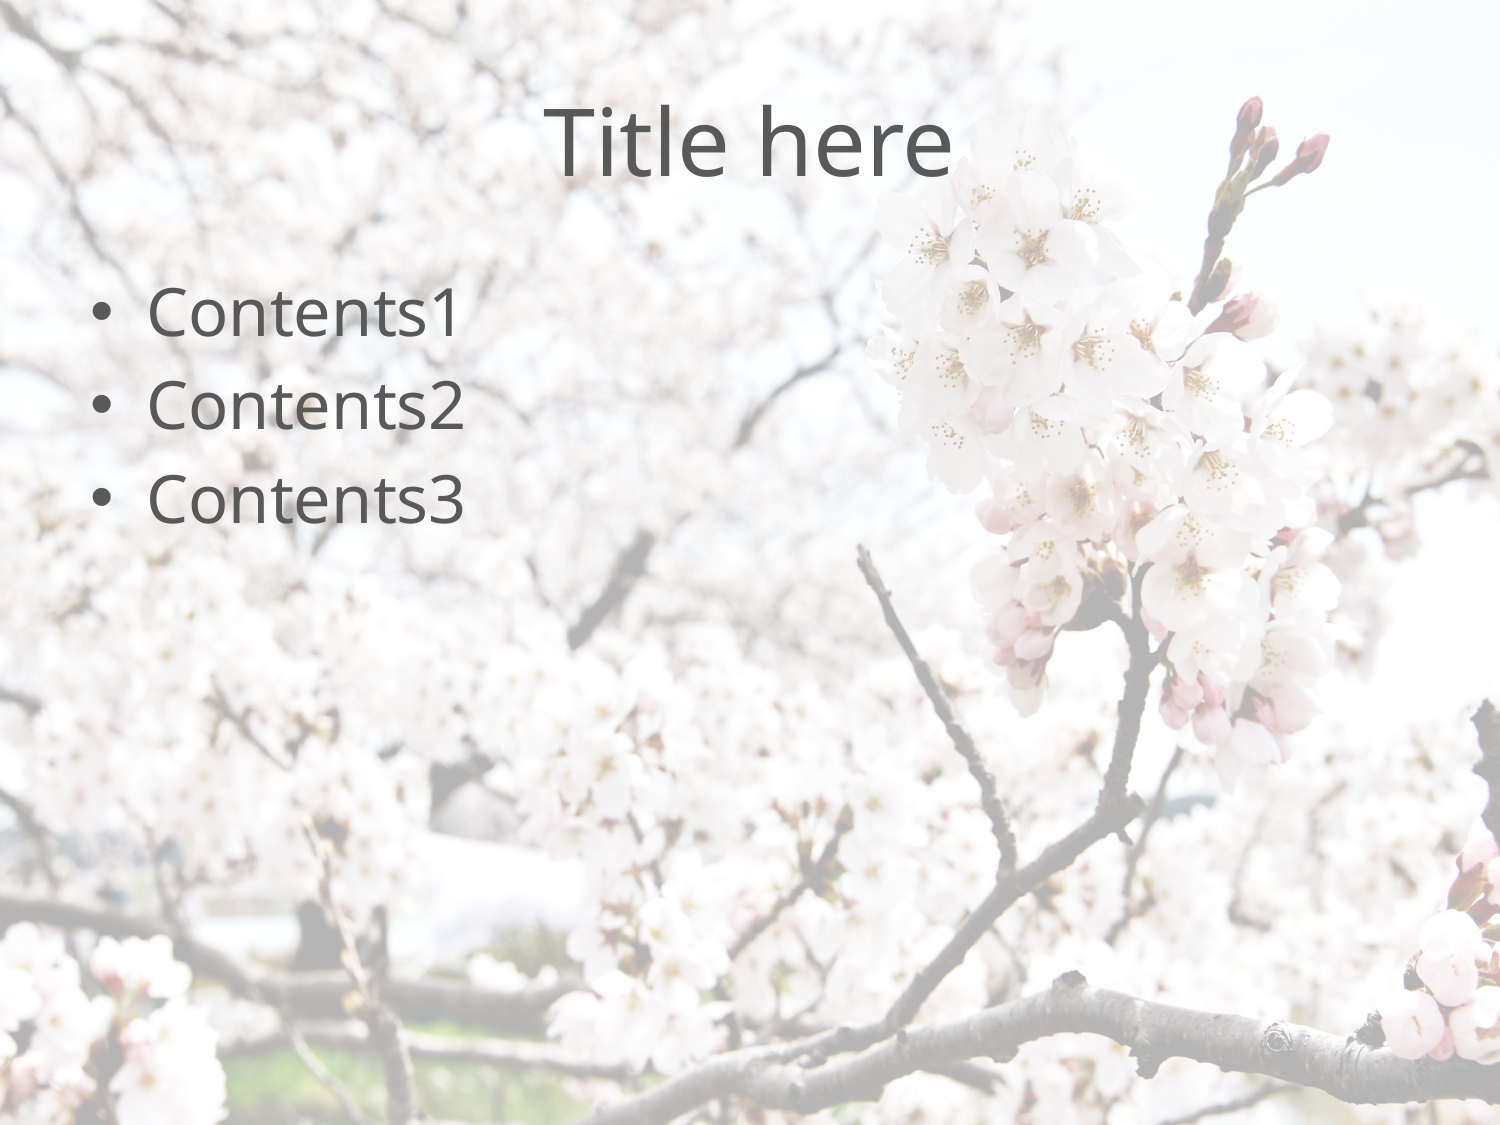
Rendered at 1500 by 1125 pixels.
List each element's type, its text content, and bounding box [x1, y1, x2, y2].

text_box [0, 0, 1500, 1125]
list Contents1 Contents2 Contents3 [75, 262, 1425, 1005]
title Title here [75, 45, 1425, 233]
